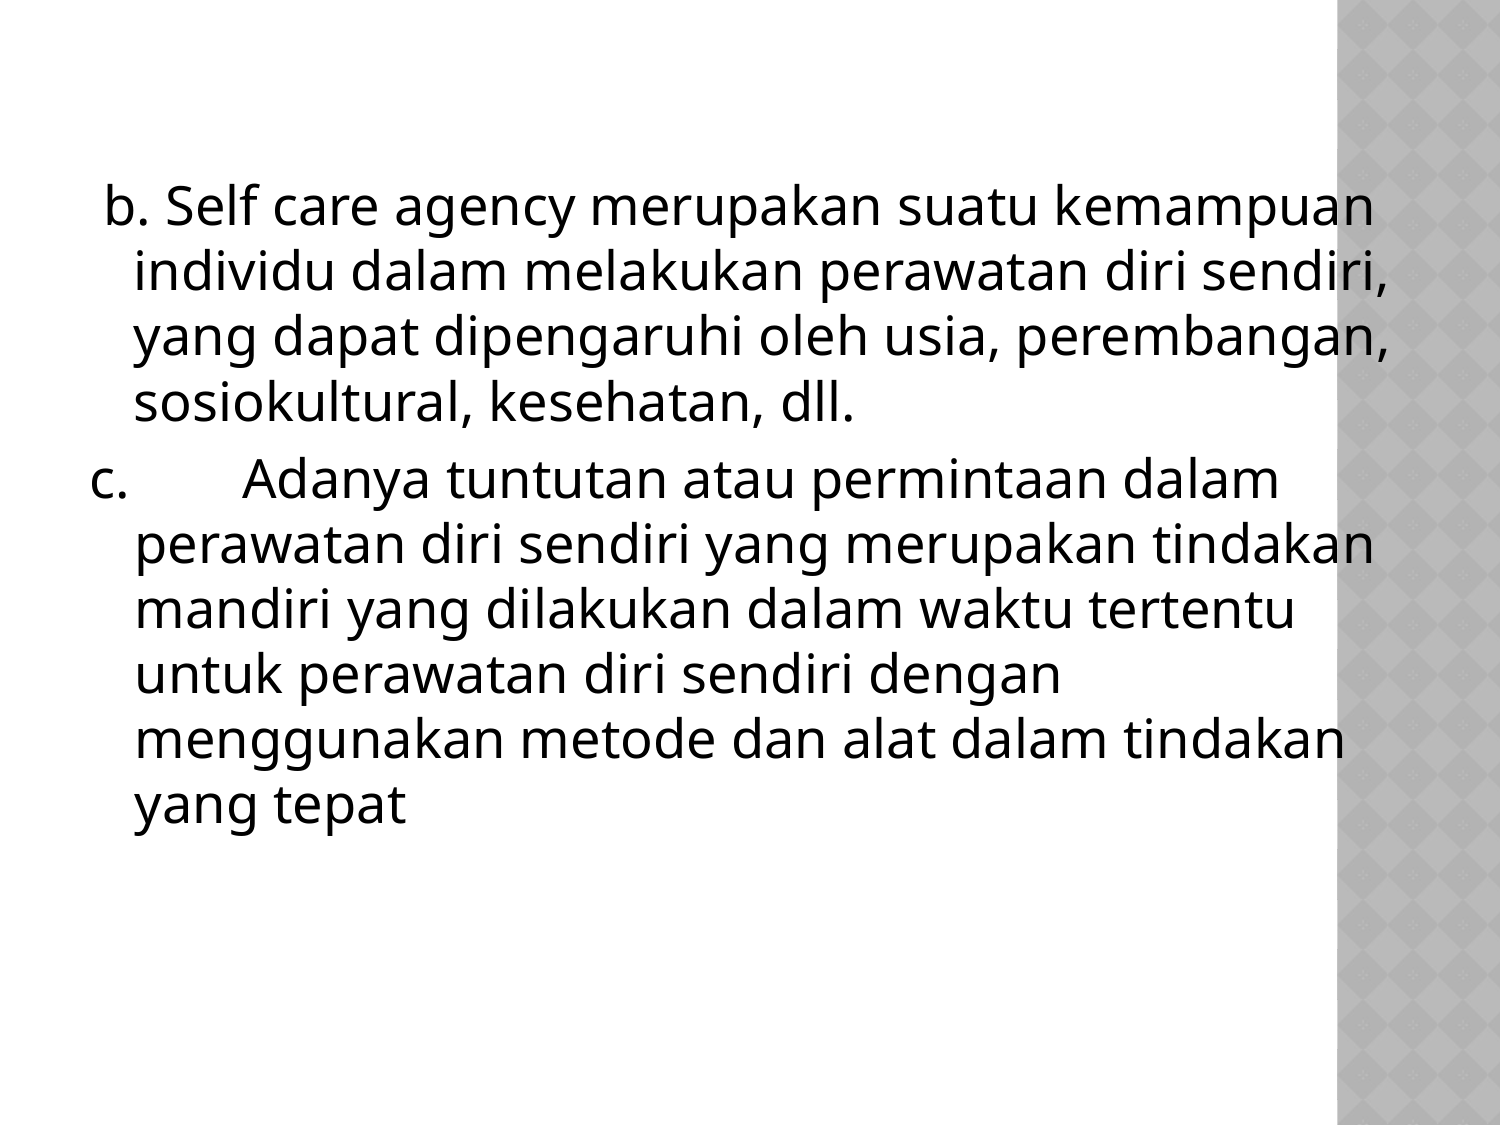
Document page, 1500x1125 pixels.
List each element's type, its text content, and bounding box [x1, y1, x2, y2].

list b. Self care agency merupakan suatu kemampuan individu dalam melakukan perawatan diri sendiri, yang dapat dipengaruhi oleh usia, perembangan, sosiokultural, kesehatan, dll. c. Adanya tuntutan atau permintaan dalam perawatan diri sendiri yang merupakan tindakan mandiri yang dilakukan dalam waktu tertentu untuk perawatan diri sendiri dengan menggunakan metode dan alat dalam tindakan yang tepat [75, 164, 1425, 1005]
